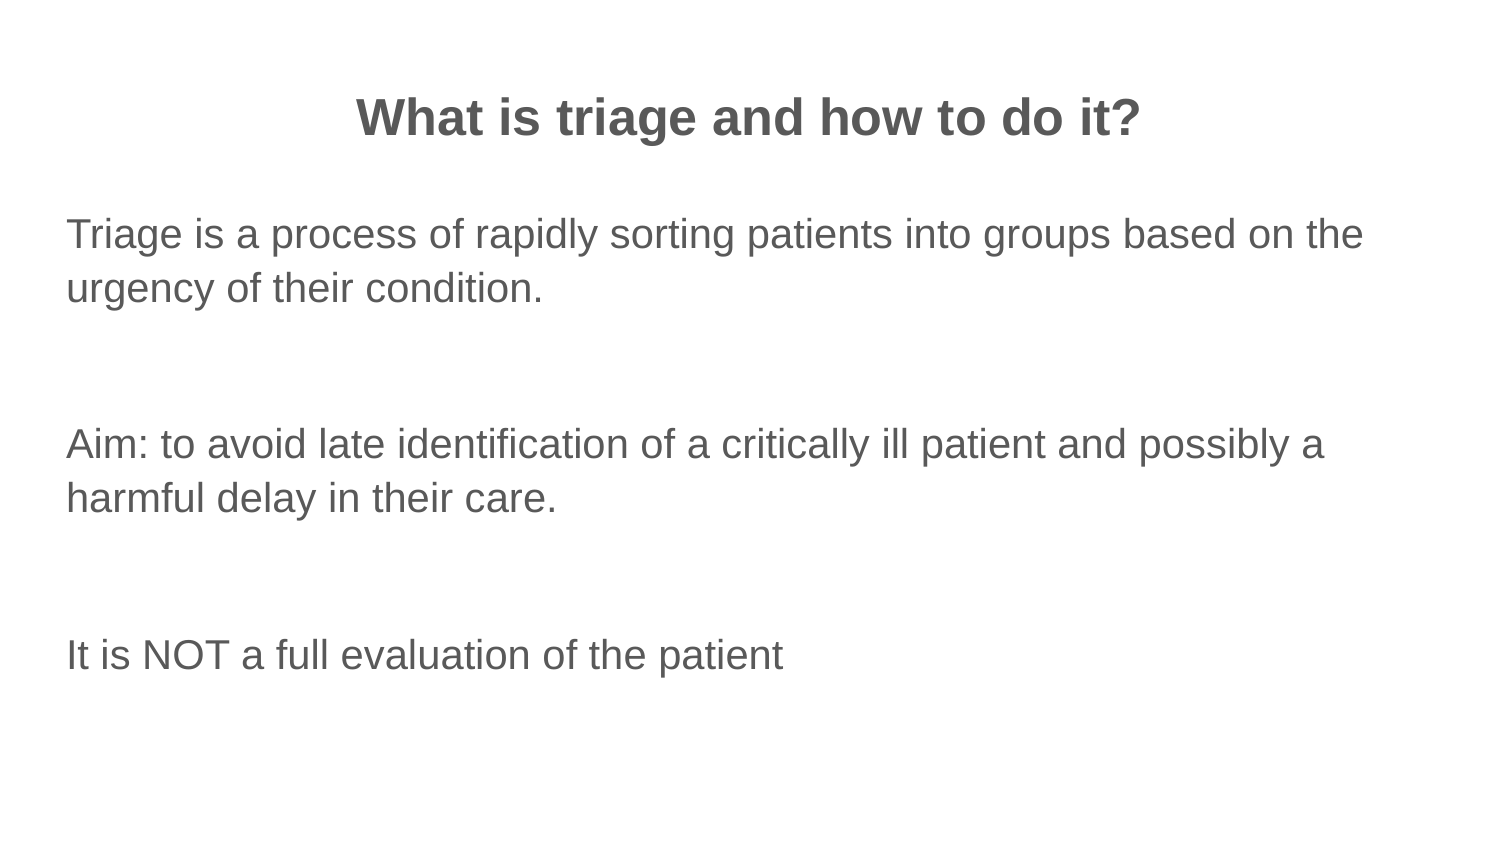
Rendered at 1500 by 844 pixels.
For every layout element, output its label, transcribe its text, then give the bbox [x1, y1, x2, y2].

title What is triage and how to do it? [51, 72, 1449, 167]
list Triage is a process of rapidly sorting patients into groups based on the urgency of their condition. Aim: to avoid late identification of a critically ill patient and possibly a harmful delay in their care. It is NOT a full evaluation of the patient [51, 189, 1449, 750]
